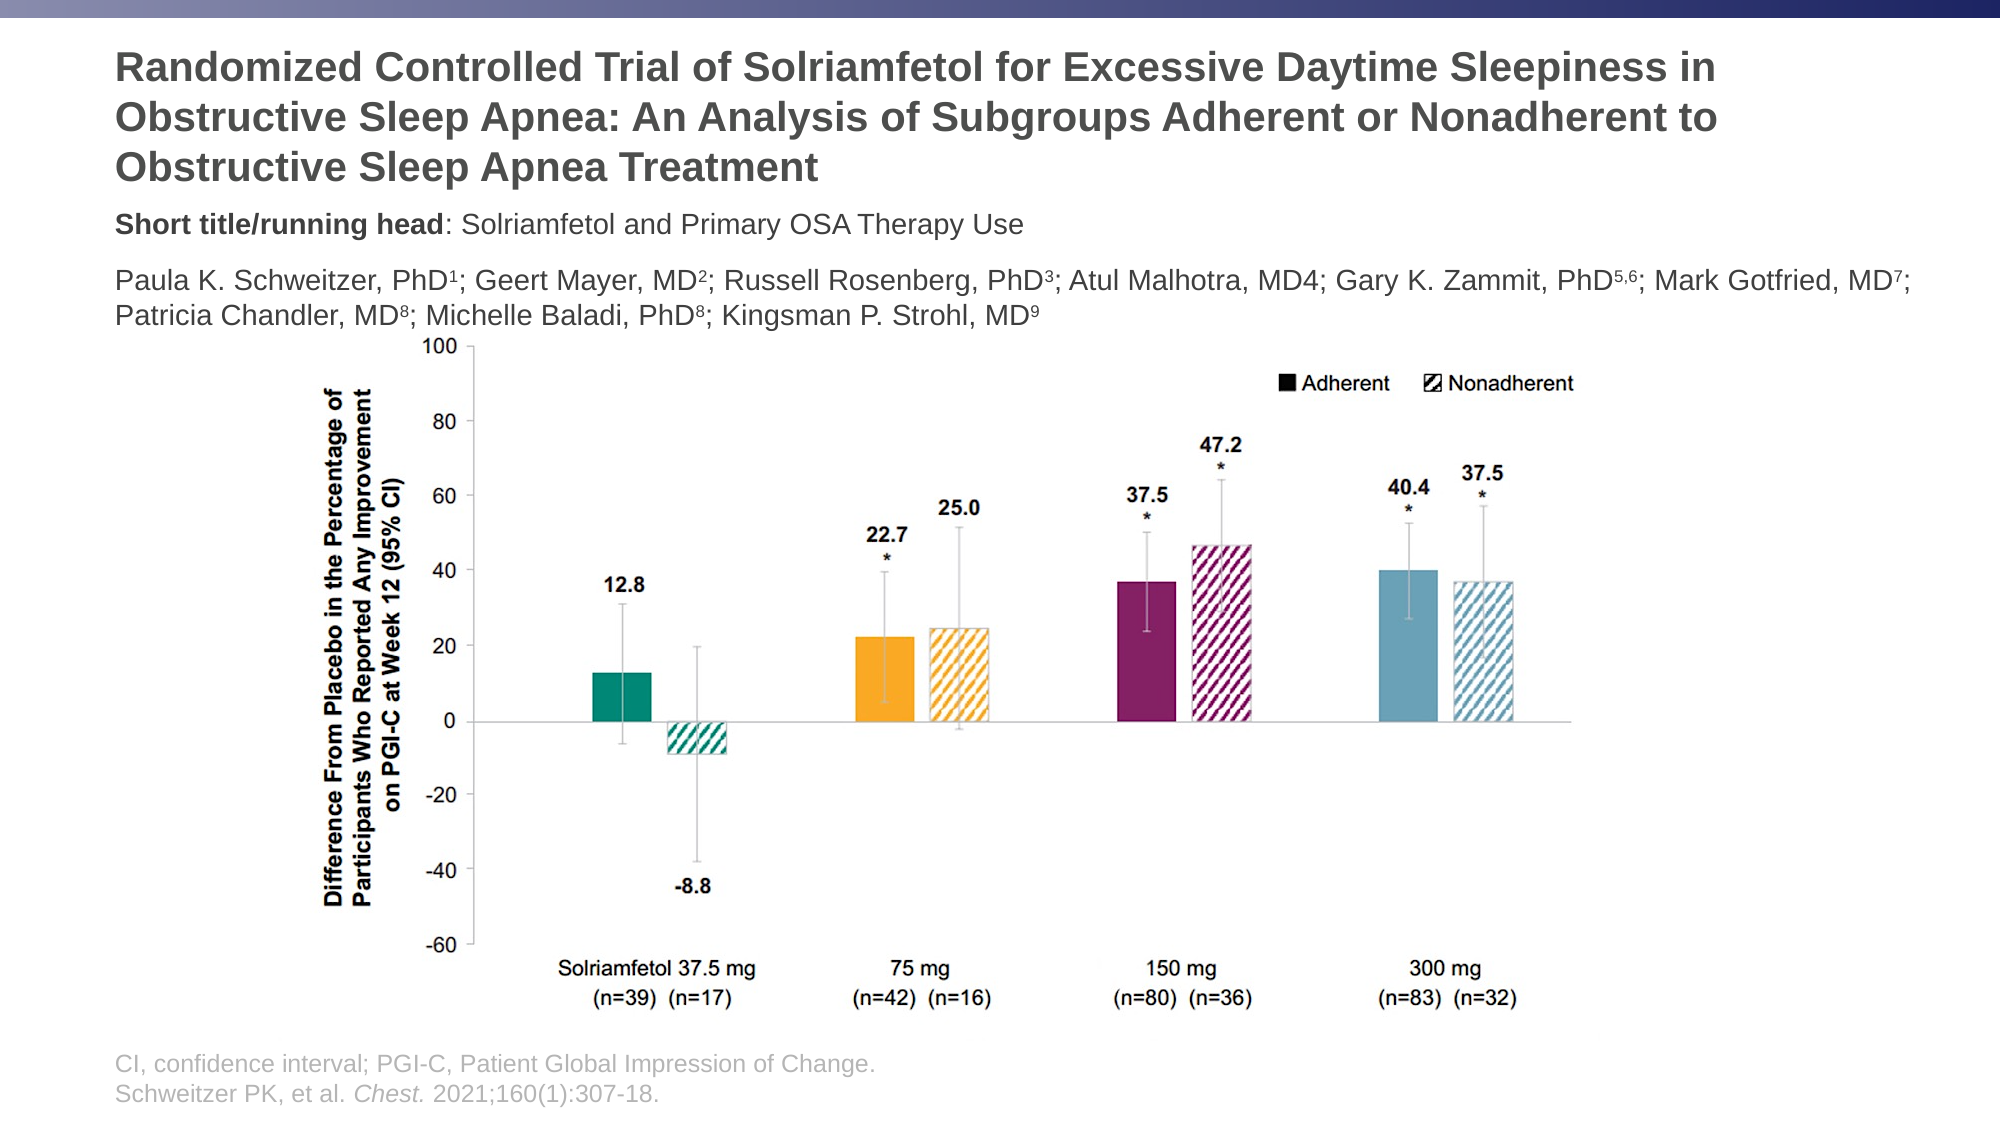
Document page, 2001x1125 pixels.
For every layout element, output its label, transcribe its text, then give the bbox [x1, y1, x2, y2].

title Randomized Controlled Trial of Solriamfetol for Excessive Daytime Sleepiness in Obstructive Sleep Apnea: An Analysis of Subgroups Adherent or Nonadherent to Obstructive Sleep Apnea Treatment [99, 32, 1863, 228]
list Short title/running head: Solriamfetol and Primary OSA Therapy Use Paula K. Schweitzer, PhD1; Geert Mayer, MD2; Russell Rosenberg, PhD3; Atul Malhotra, MD4; Gary K. Zammit, PhD5,6; Mark Gotfried, MD7; Patricia Chandler, MD8; Michelle Baladi, PhD8; Kingsman P. Strohl, MD9 [99, 198, 1948, 408]
footer CI, confidence interval; PGI-C, Patient Global Impression of Change. Schweitzer PK, et al. Chest. 2021;160(1):307-18. [99, 1042, 1863, 1116]
picture [278, 321, 1603, 1043]
